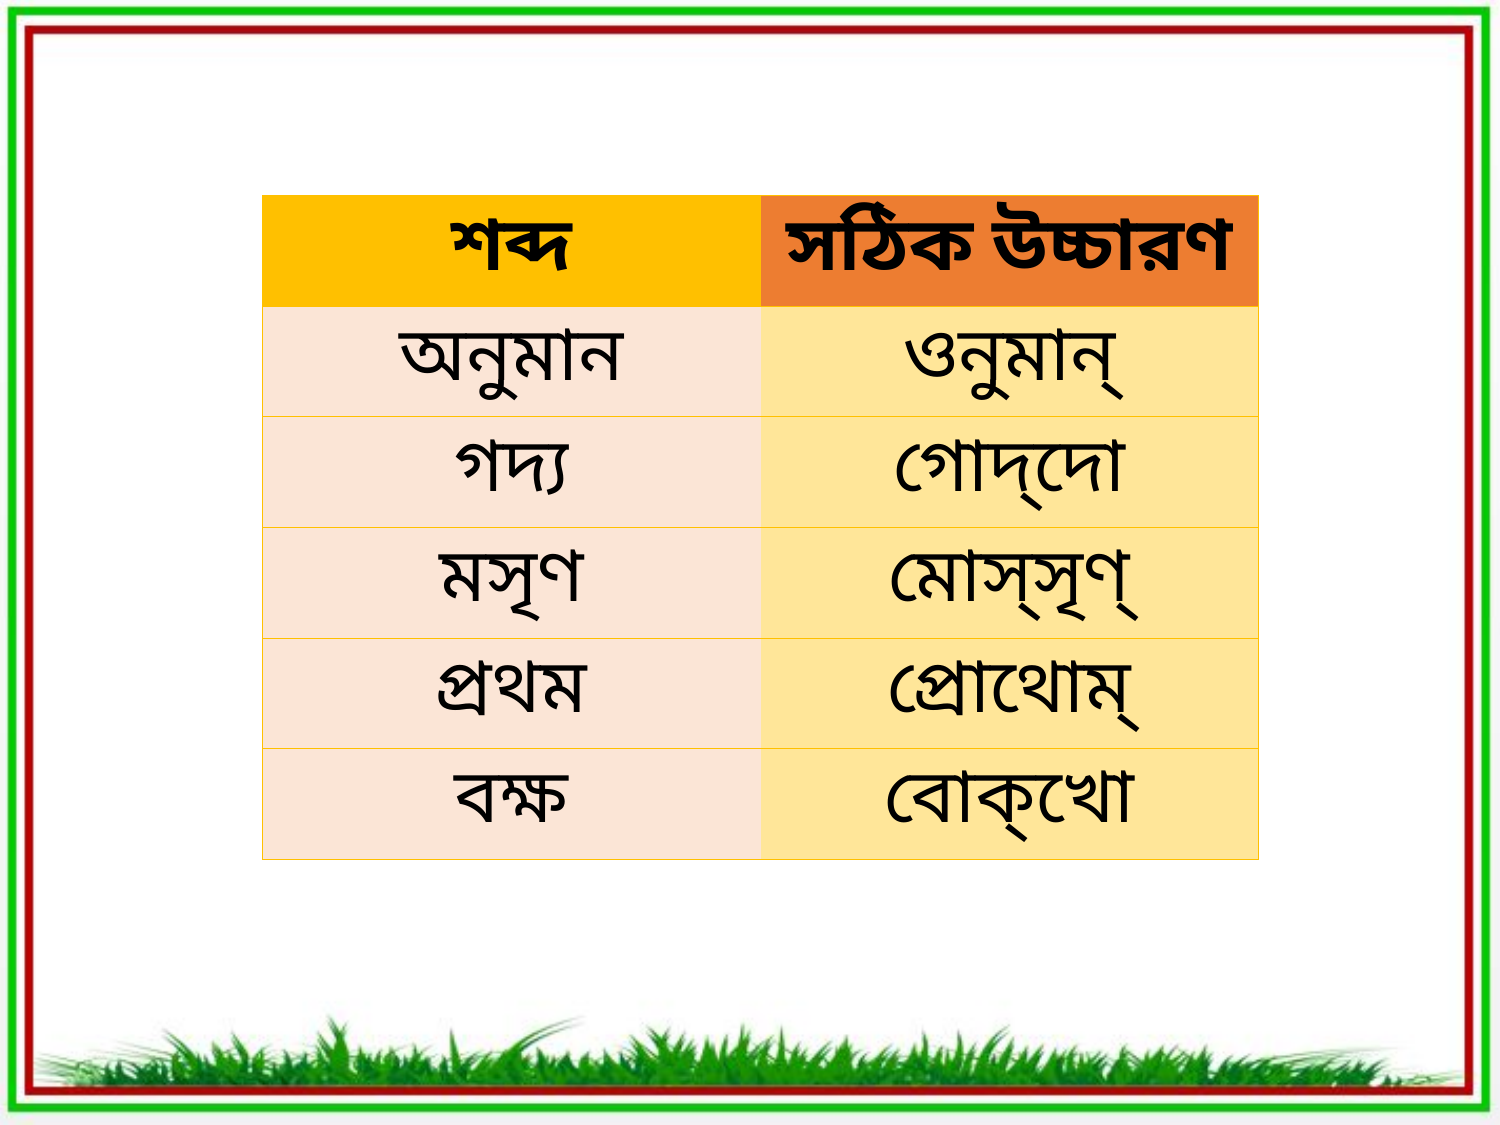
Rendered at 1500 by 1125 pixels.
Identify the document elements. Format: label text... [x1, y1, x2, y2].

table_header সঠিক উচ্চারণ [761, 196, 1258, 306]
picture [0, 0, 1500, 1125]
table_cell প্রথম [263, 639, 761, 748]
table_header শব্দ [263, 196, 761, 306]
table_cell প্রোথোম্‌ [761, 639, 1258, 748]
table_cell ওনুমান্‌ [761, 307, 1258, 416]
table_cell অনুমান [263, 307, 761, 416]
table_cell গদ্য [263, 417, 761, 527]
table_cell বোক্‌খো [761, 749, 1258, 859]
table_cell মোস্‌সৃণ্‌ [761, 528, 1258, 638]
table_cell মসৃণ [263, 528, 761, 638]
table_cell বক্ষ [263, 749, 761, 859]
table_cell গোদ্‌দো [761, 417, 1258, 527]
